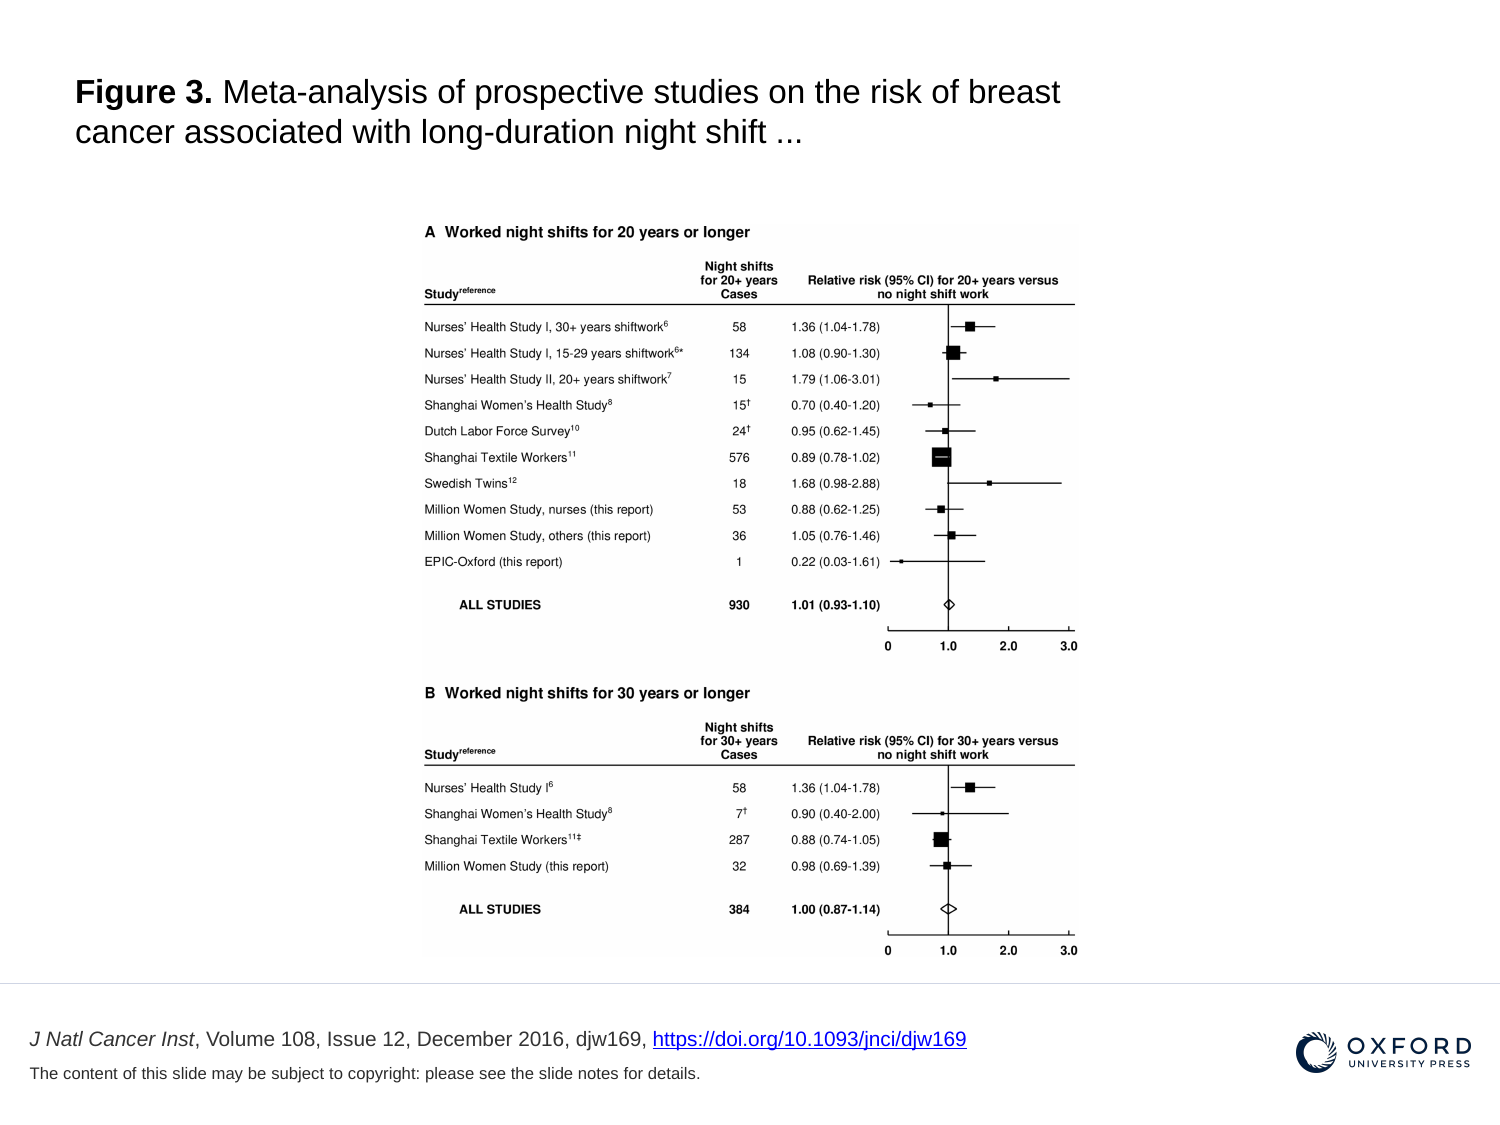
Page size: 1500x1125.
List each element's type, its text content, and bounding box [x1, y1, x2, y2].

picture [1296, 1032, 1471, 1073]
picture [422, 224, 1079, 957]
footer J Natl Cancer Inst, Volume 108, Issue 12, December 2016, djw169, https://doi.org/10.1093/jnci/djw169 The content of this slide may be subject to copyright: please see the slide notes for details. [0, 983, 1260, 1125]
title Figure 3. Meta-analysis of prospective studies on the risk of breast cancer associated with long-duration night shift ... [75, 69, 1078, 171]
